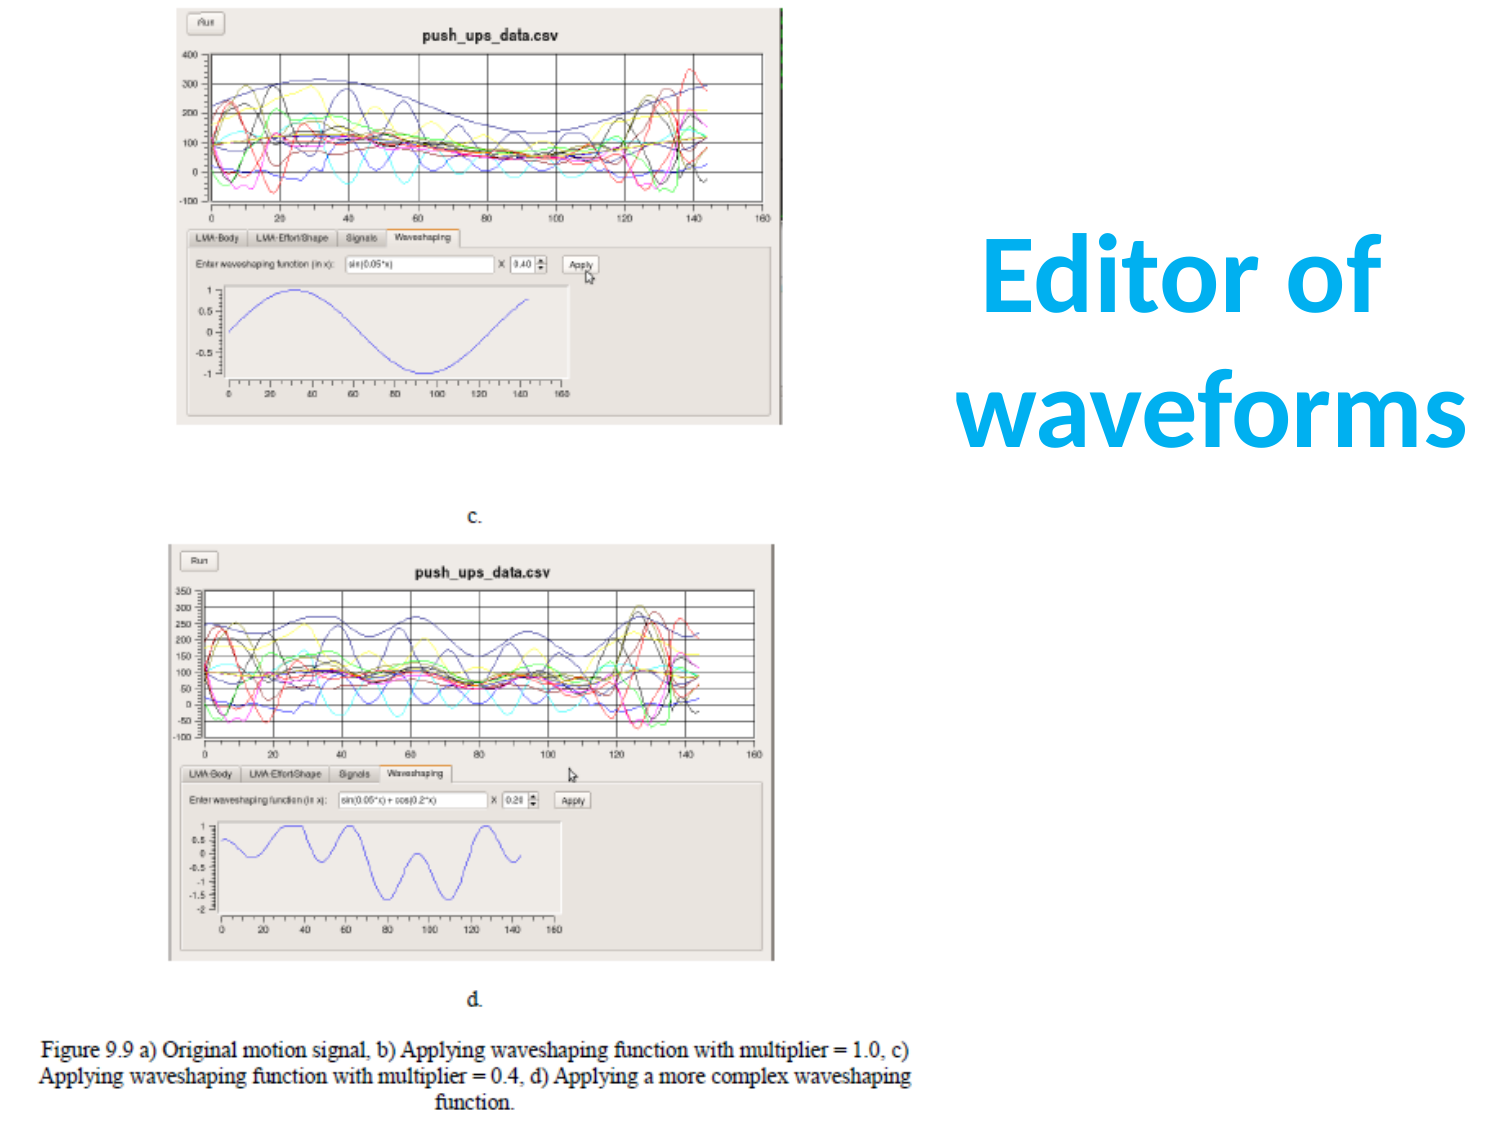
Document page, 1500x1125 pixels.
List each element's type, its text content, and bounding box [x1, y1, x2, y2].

picture [0, 0, 957, 1125]
title Editor of wwaveforms [960, 45, 1500, 625]
